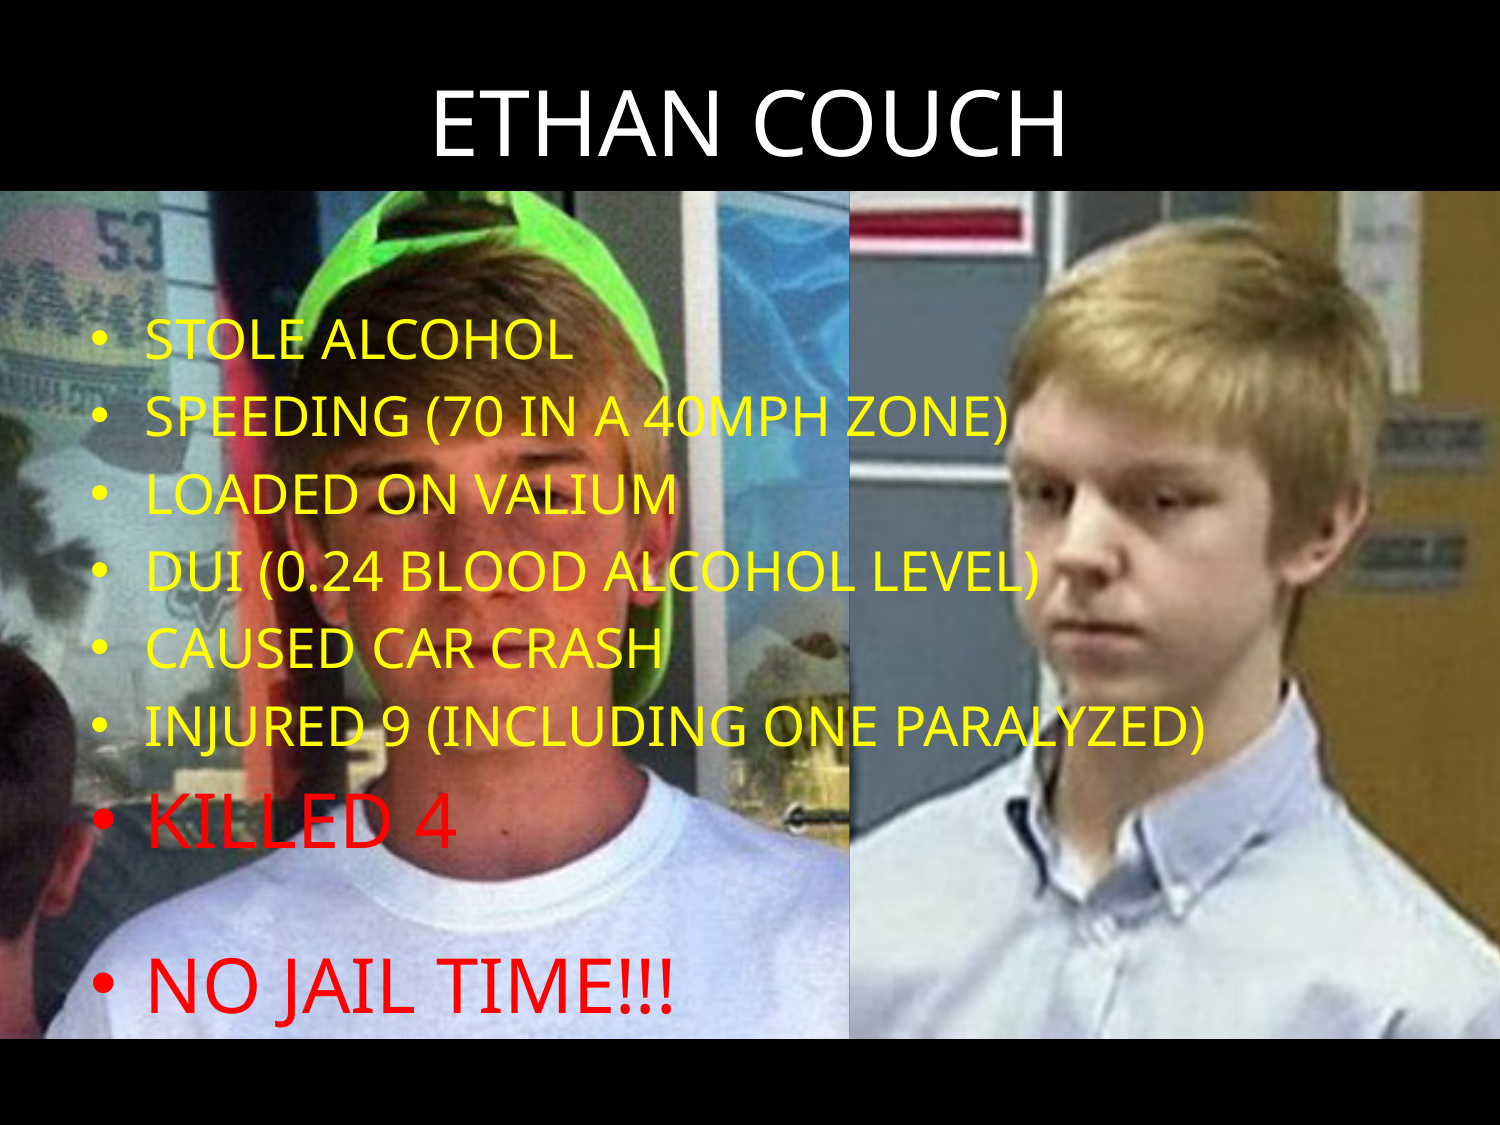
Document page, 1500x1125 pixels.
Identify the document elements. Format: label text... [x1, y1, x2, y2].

title ETHAN COUCH [75, 25, 1425, 189]
picture [0, 190, 1500, 1039]
